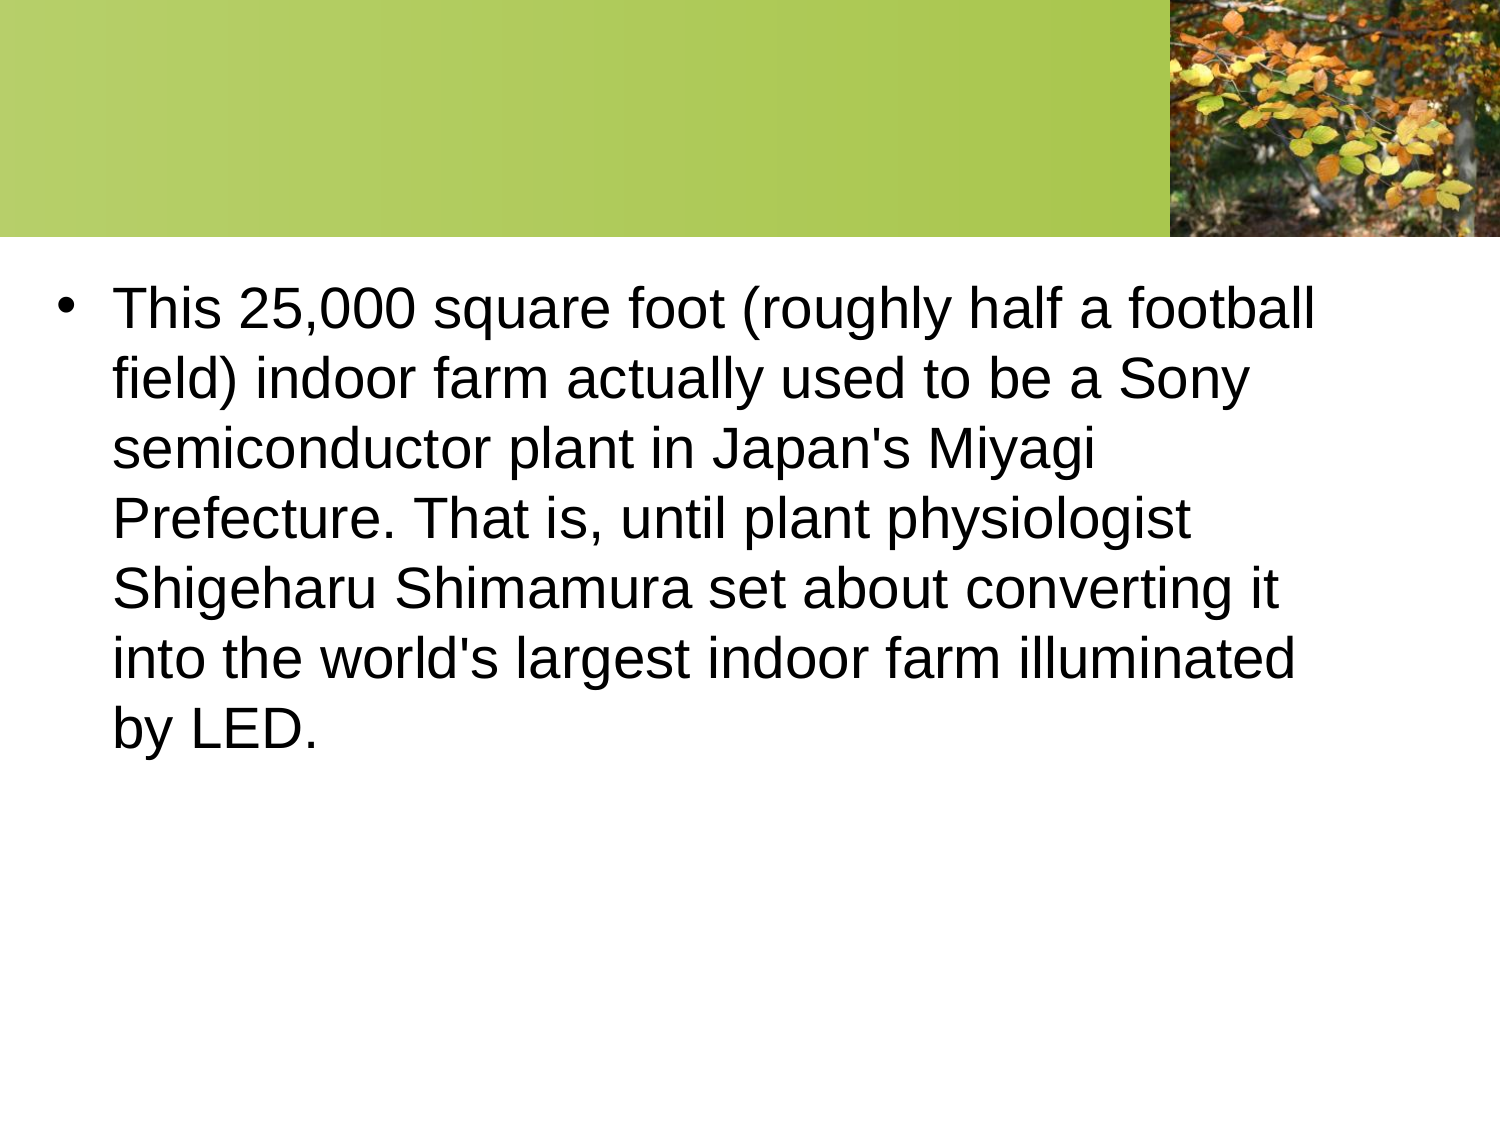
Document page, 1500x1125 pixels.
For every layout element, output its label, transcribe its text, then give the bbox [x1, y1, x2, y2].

list This 25,000 square foot (roughly half a football field) indoor farm actually used to be a Sony semiconductor plant in Japan's Miyagi Prefecture. That is, until plant physiologist Shigeharu Shimamura set about converting it into the world's largest indoor farm illuminated by LED. [40, 262, 1392, 1006]
picture [1170, 0, 1500, 237]
